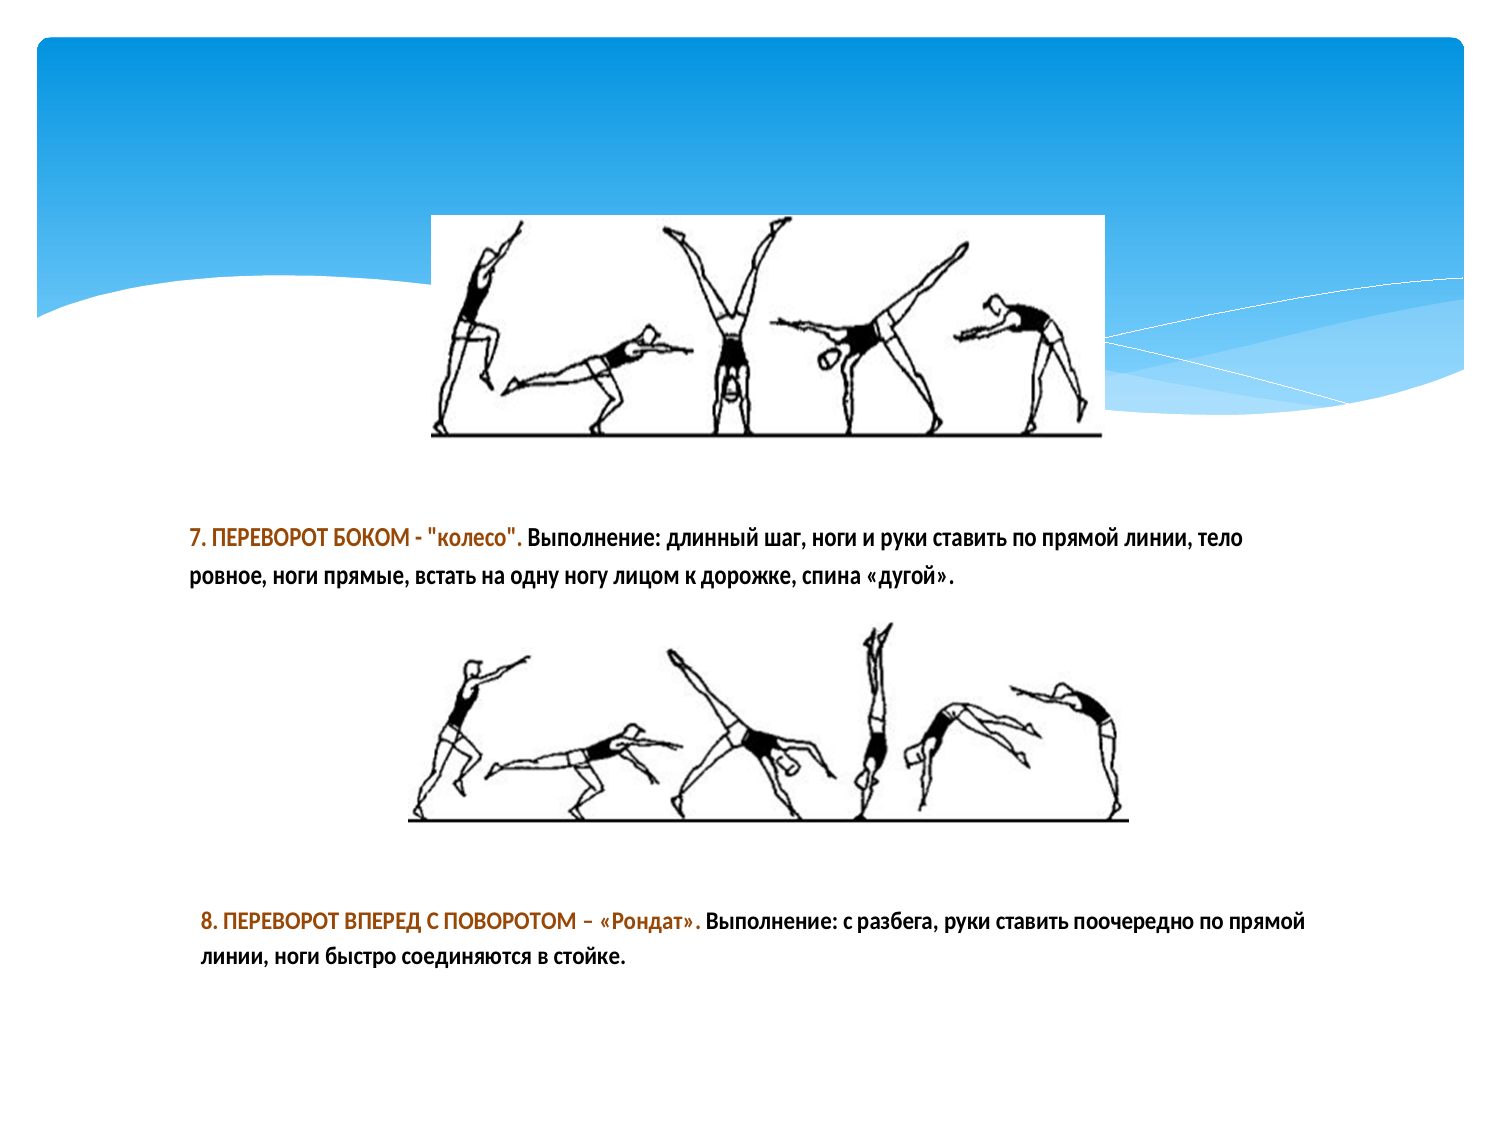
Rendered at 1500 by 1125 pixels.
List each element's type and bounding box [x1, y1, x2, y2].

picture [430, 215, 1106, 443]
picture [200, 904, 1323, 1000]
picture [188, 519, 1311, 827]
